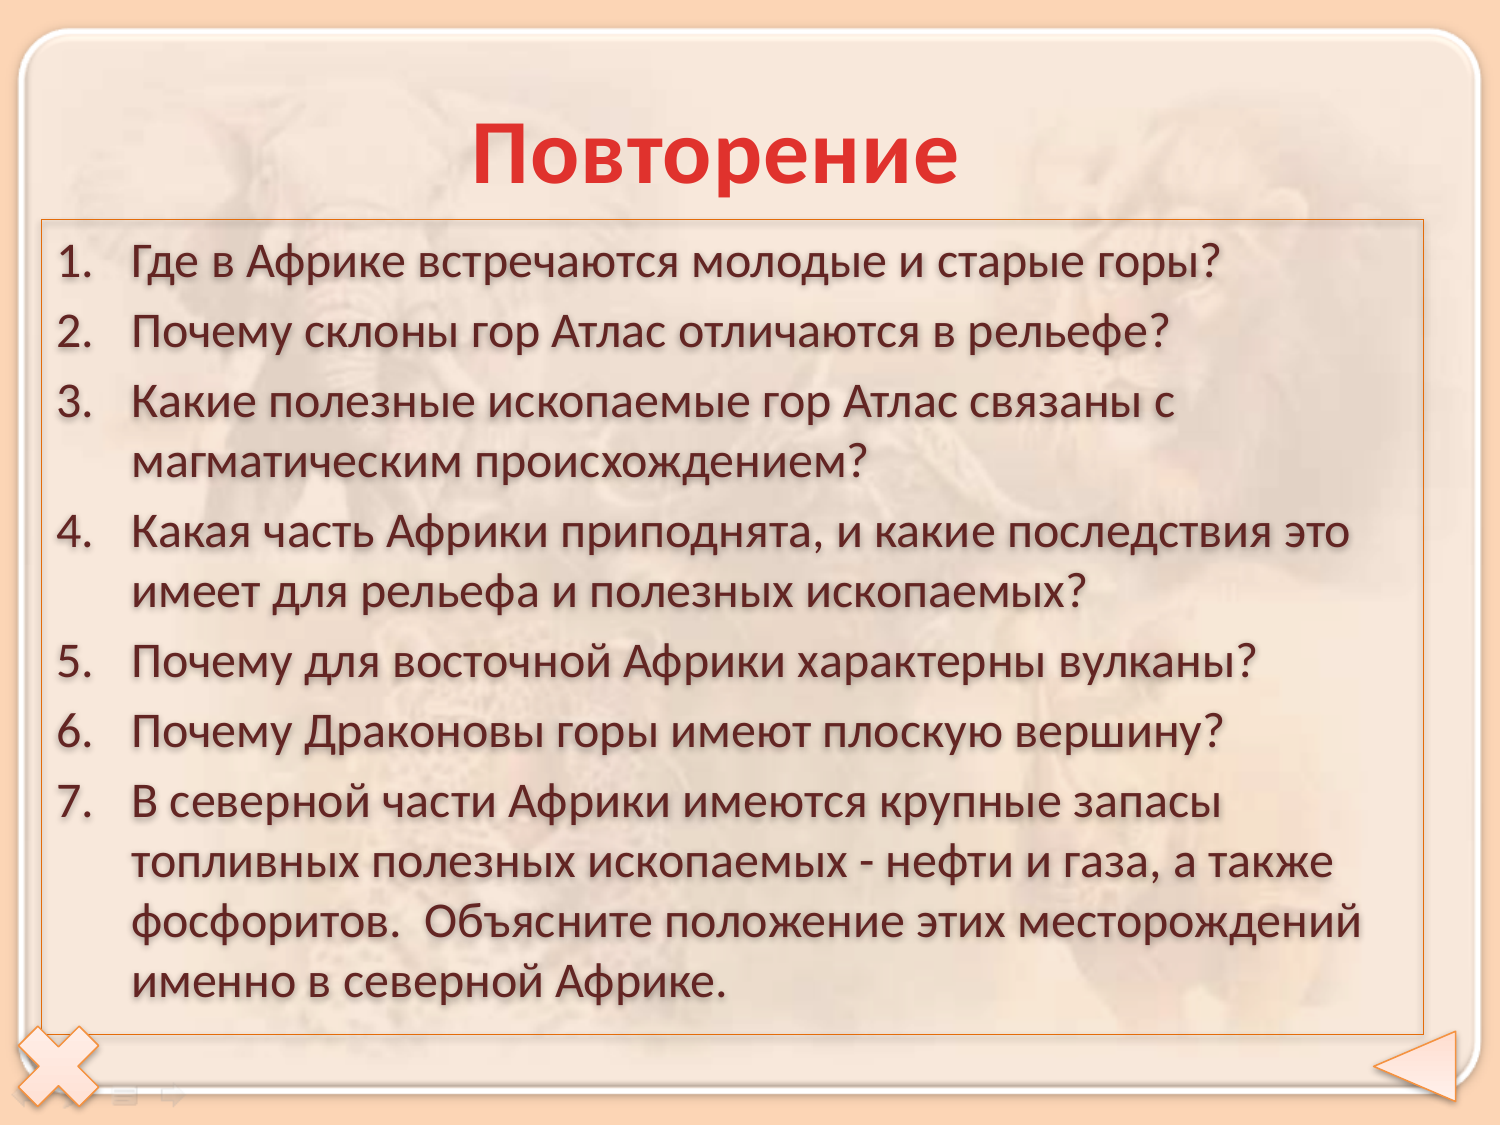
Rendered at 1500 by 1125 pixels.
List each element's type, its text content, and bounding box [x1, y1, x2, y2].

picture [0, 0, 1500, 1125]
text_box [17, 1025, 100, 1108]
title Повторение [41, 78, 1392, 217]
list Где в Африке встречаются молодые и старые горы? Почему склоны гор Атлас отличаются в рельефе? Какие полезные ископаемые гор Атлас связаны с магматическим происхождением? Какая часть Африки приподнята, и какие последствия это имеет для рельефа и полезных ископаемых? Почему для восточной Африки характерны вулканы? Почему Драконовы горы имеют плоскую вершину? В северной части Африки имеются крупные запасы топливных полезных ископаемых - нефти и газа, а также фосфоритов. Объясните положение этих месторождений именно в северной Африке. [41, 219, 1424, 1035]
text_box [1372, 1030, 1457, 1103]
